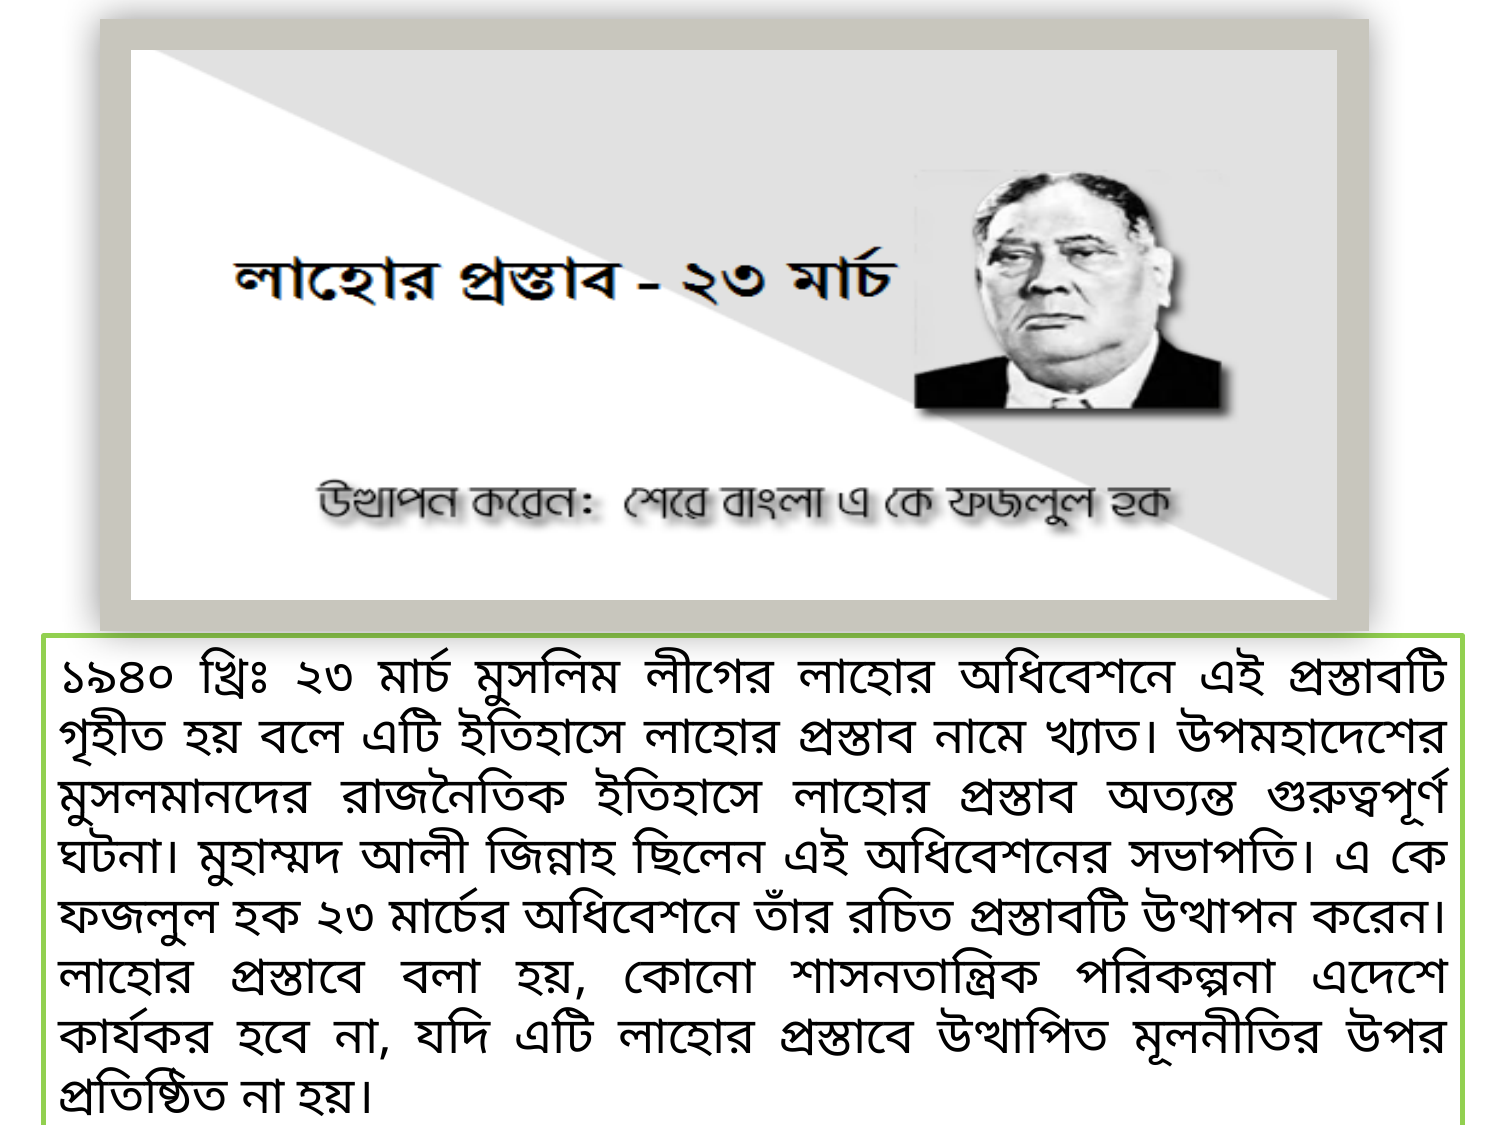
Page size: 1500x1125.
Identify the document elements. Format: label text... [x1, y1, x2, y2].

text_box ১৯৪০ খ্রিঃ ২৩ মার্চ মুসলিম লীগের লাহোর অধিবেশনে এই প্রস্তাবটি গৃহীত হয় বলে এটি ইতিহাসে লাহোর প্রস্তাব নামে খ্যাত। উপমহাদেশের মুসলমানদের রাজনৈতিক ইতিহাসে লাহোর প্রস্তাব অত্যন্ত গুরুত্বপূর্ণ ঘটনা। মুহাম্মদ আলী জিন্নাহ ছিলেন এই অধিবেশনের সভাপতি। এ কে ফজলুল হক ২৩ মার্চের অধিবেশনে তাঁর রচিত প্রস্তাবটি উত্থাপন করেন। লাহোর প্রস্তাবে বলা হয়, কোনো শাসনতান্ত্রিক পরিকল্পনা এদেশে কার্যকর হবে না, যদি এটি লাহোর প্রস্তাবে উত্থাপিত মূলনীতির উপর প্রতিষ্ঠিত না হয়। [43, 635, 1463, 1125]
picture [130, 49, 1338, 601]
